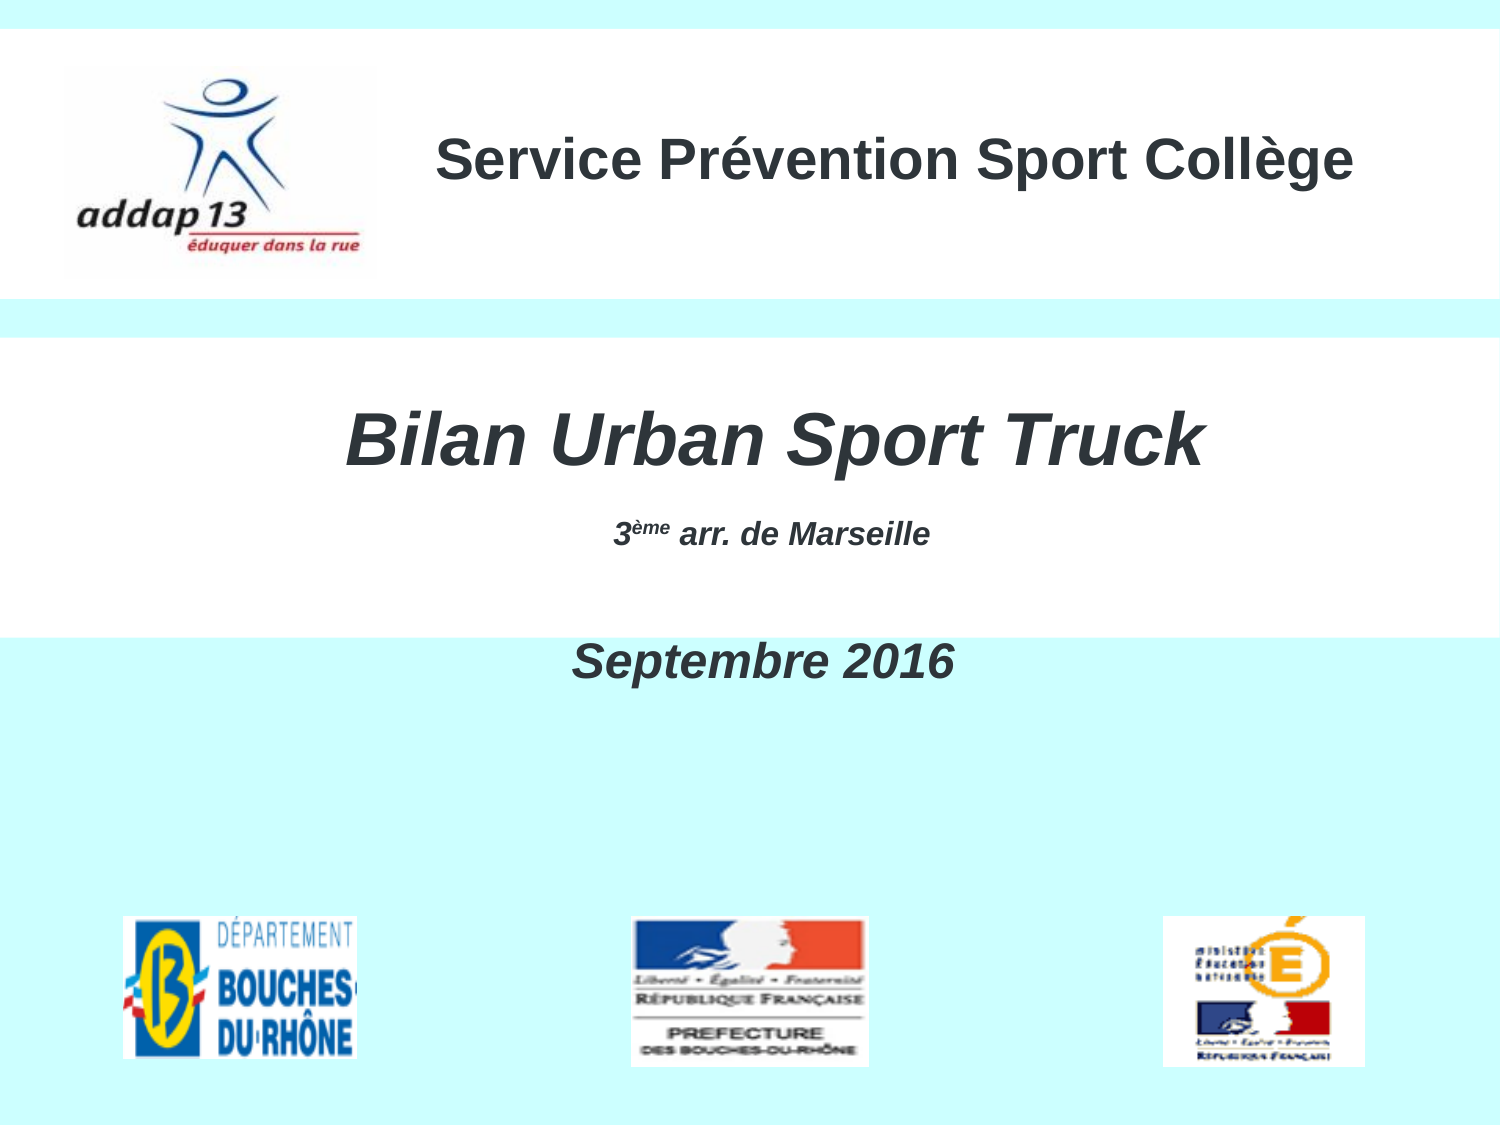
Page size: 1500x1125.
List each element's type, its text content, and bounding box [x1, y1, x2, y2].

title Bilan Urban Sport Truck [0, 328, 1500, 640]
picture [123, 916, 358, 1059]
subtitle 3ème arr. de Marseille Septembre 2016 [0, 508, 1471, 698]
picture [64, 66, 377, 280]
text_box Service Prévention Sport Collège [381, 113, 1471, 199]
picture [1163, 916, 1365, 1067]
picture [631, 916, 869, 1067]
